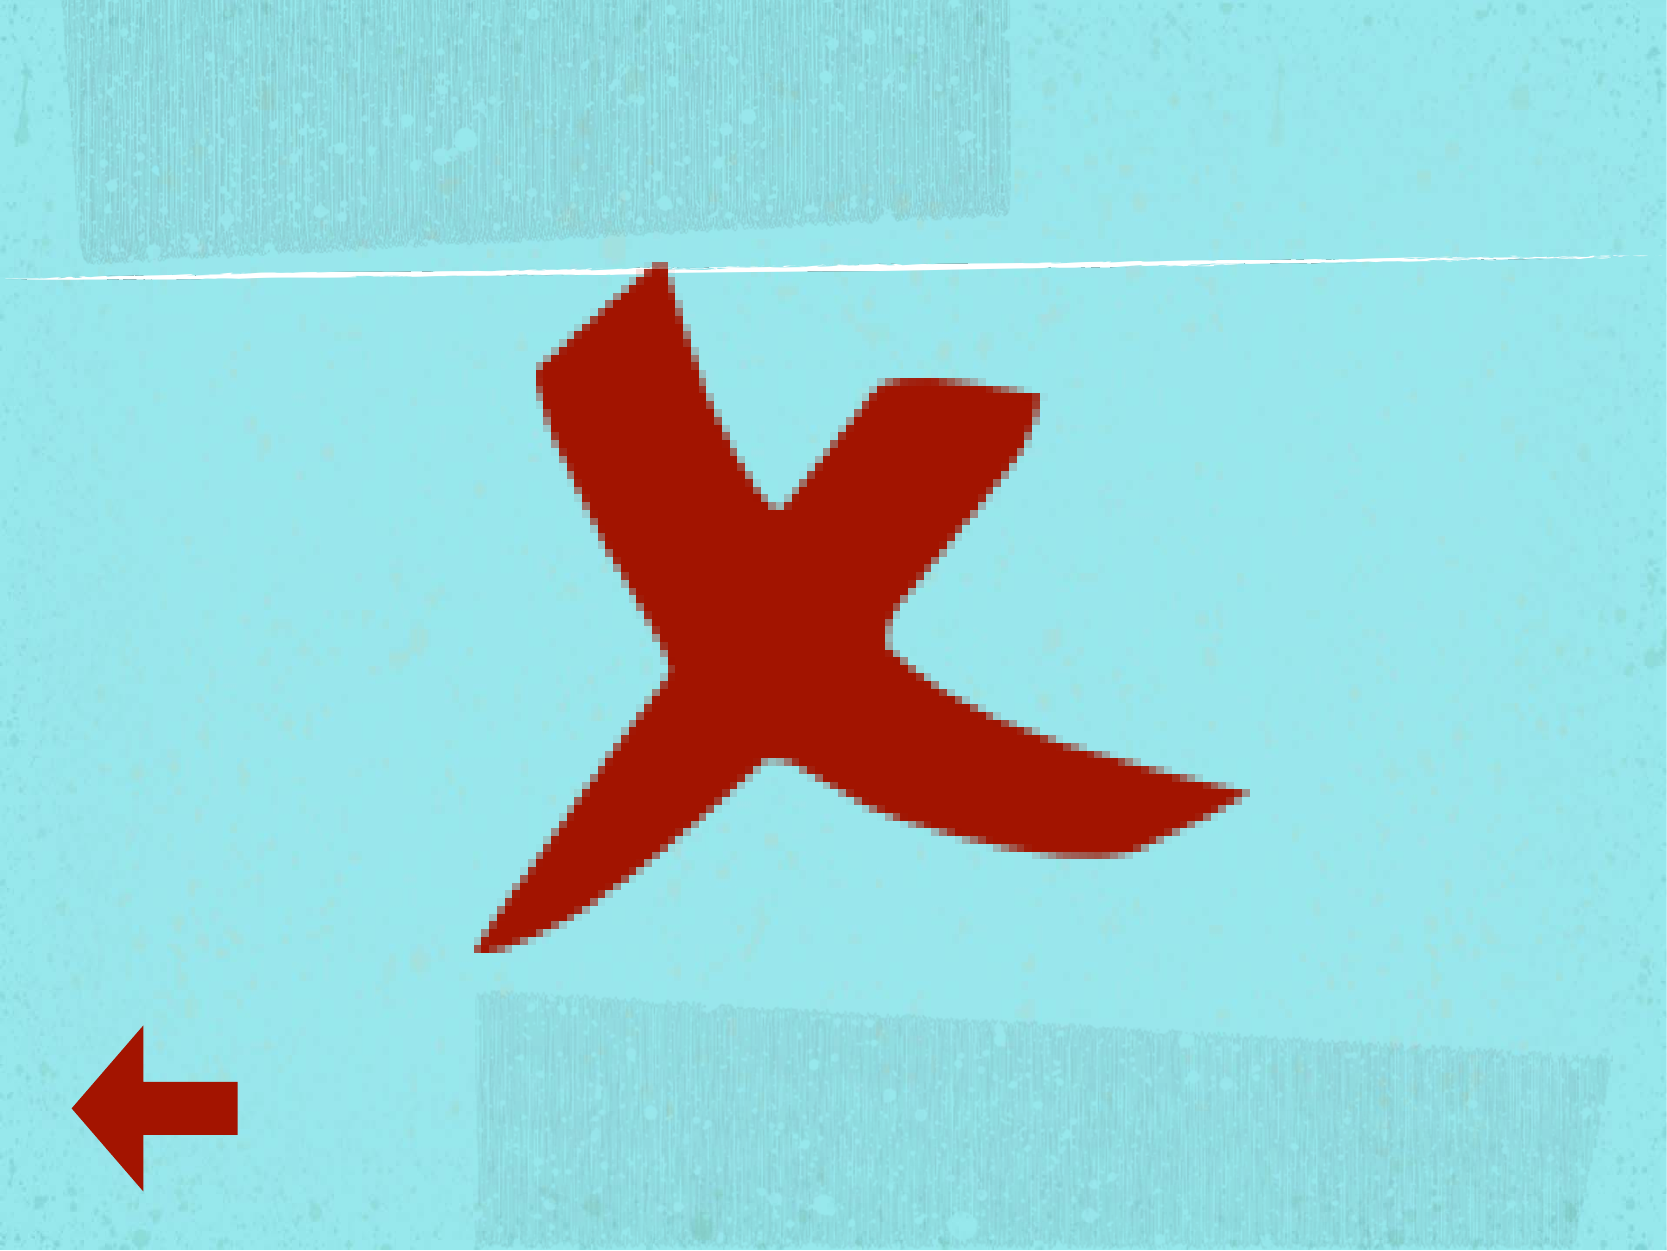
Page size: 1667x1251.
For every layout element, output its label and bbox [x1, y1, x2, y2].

text_box [71, 1025, 238, 1192]
picture [0, 0, 1667, 1250]
